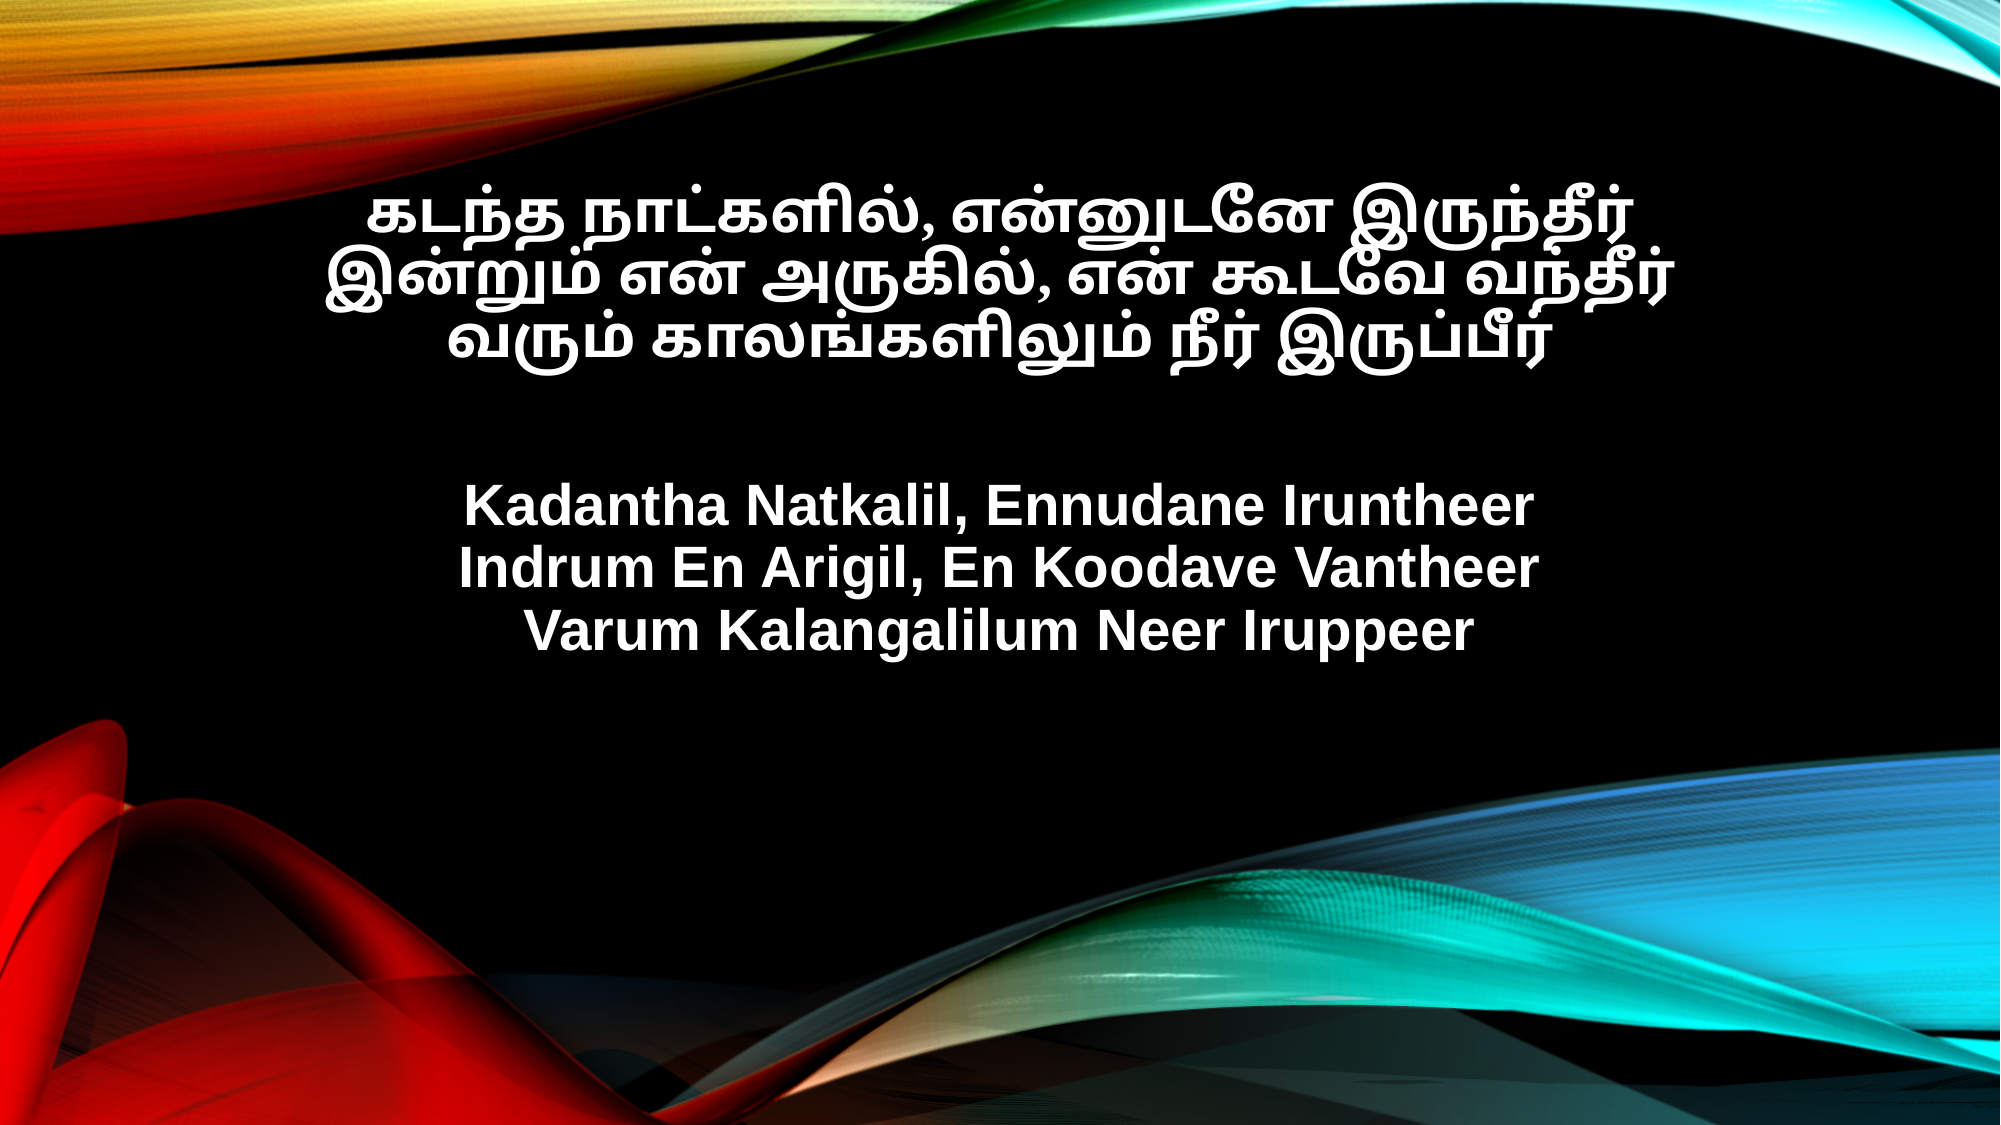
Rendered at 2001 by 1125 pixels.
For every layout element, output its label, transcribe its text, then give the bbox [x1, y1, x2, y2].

subtitle கடந்த நாட்களில், என்னுடனே இருந்தீர் இன்றும் என் அருகில், என் கூடவே வந்தீர் வரும் காலங்களிலும் நீர் இருப்பீர் Kadantha Natkalil, Ennudane Iruntheer Indrum En Arigil, En Koodave Vantheer Varum Kalangalilum Neer Iruppeer [0, 0, 2000, 1125]
